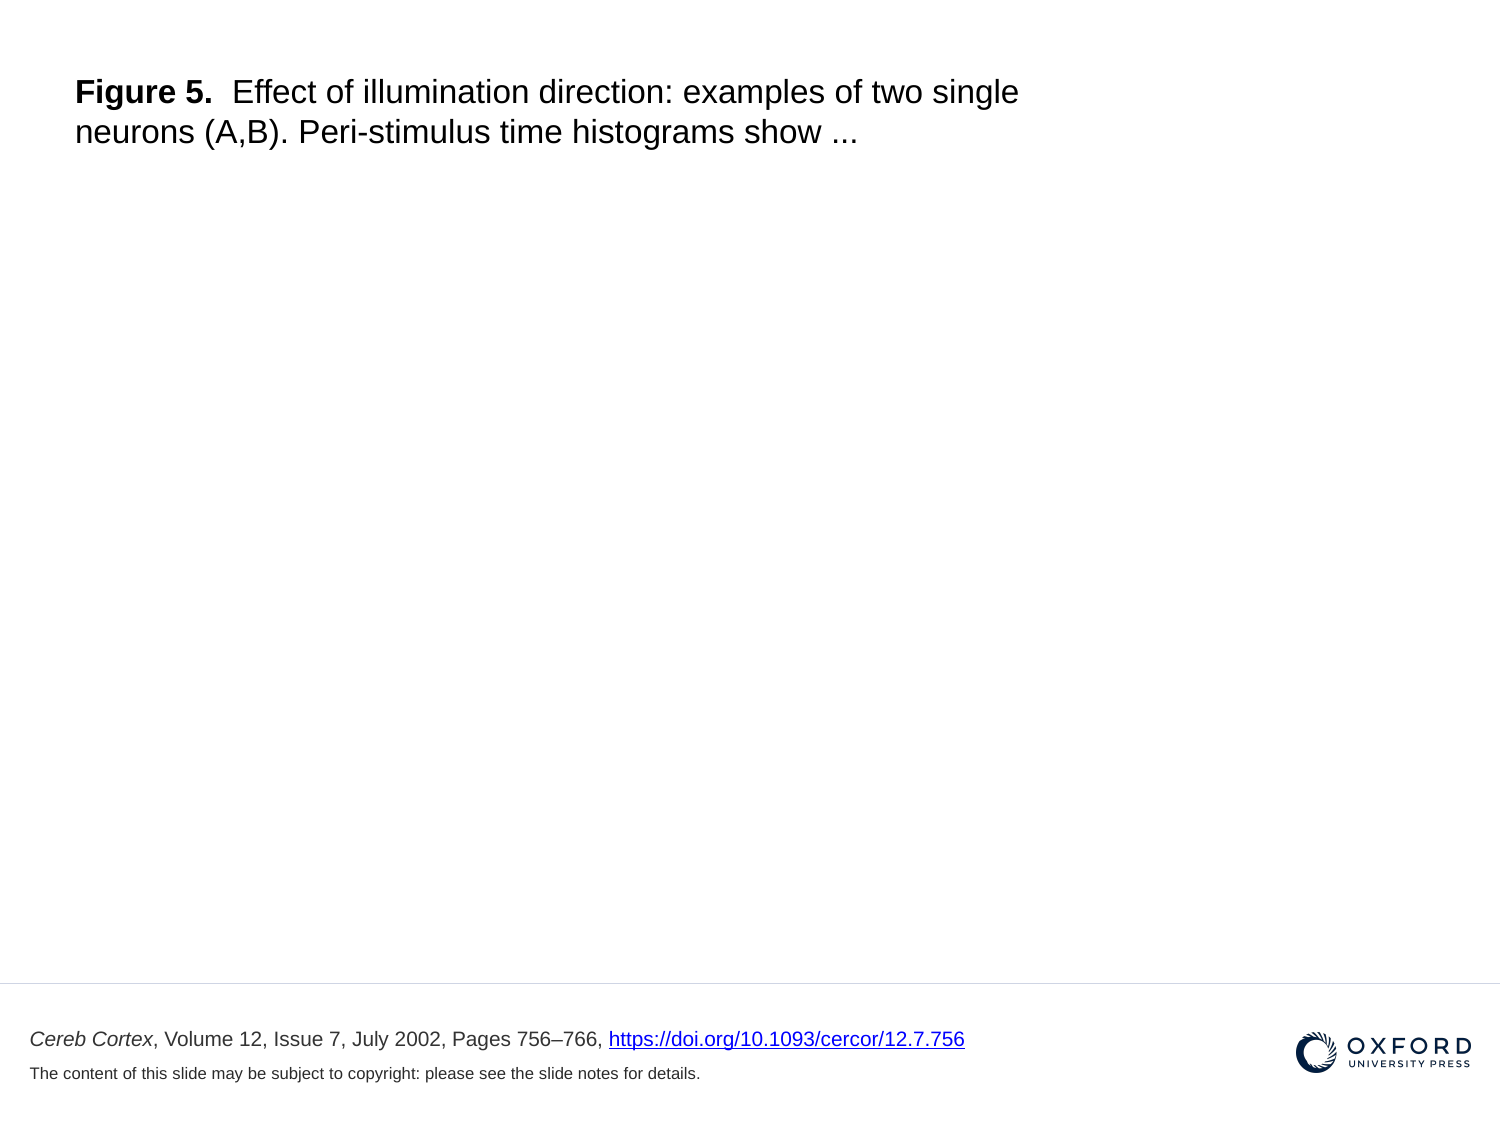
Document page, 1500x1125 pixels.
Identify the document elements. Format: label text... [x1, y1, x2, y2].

title Figure 5. Effect of illumination direction: examples of two single neurons (A,B). Peri-stimulus time histograms show ... [75, 69, 1078, 171]
picture [1296, 1032, 1471, 1073]
footer Cereb Cortex, Volume 12, Issue 7, July 2002, Pages 756–766, https://doi.org/10.1093/cercor/12.7.756 The content of this slide may be subject to copyright: please see the slide notes for details. [0, 983, 1260, 1125]
